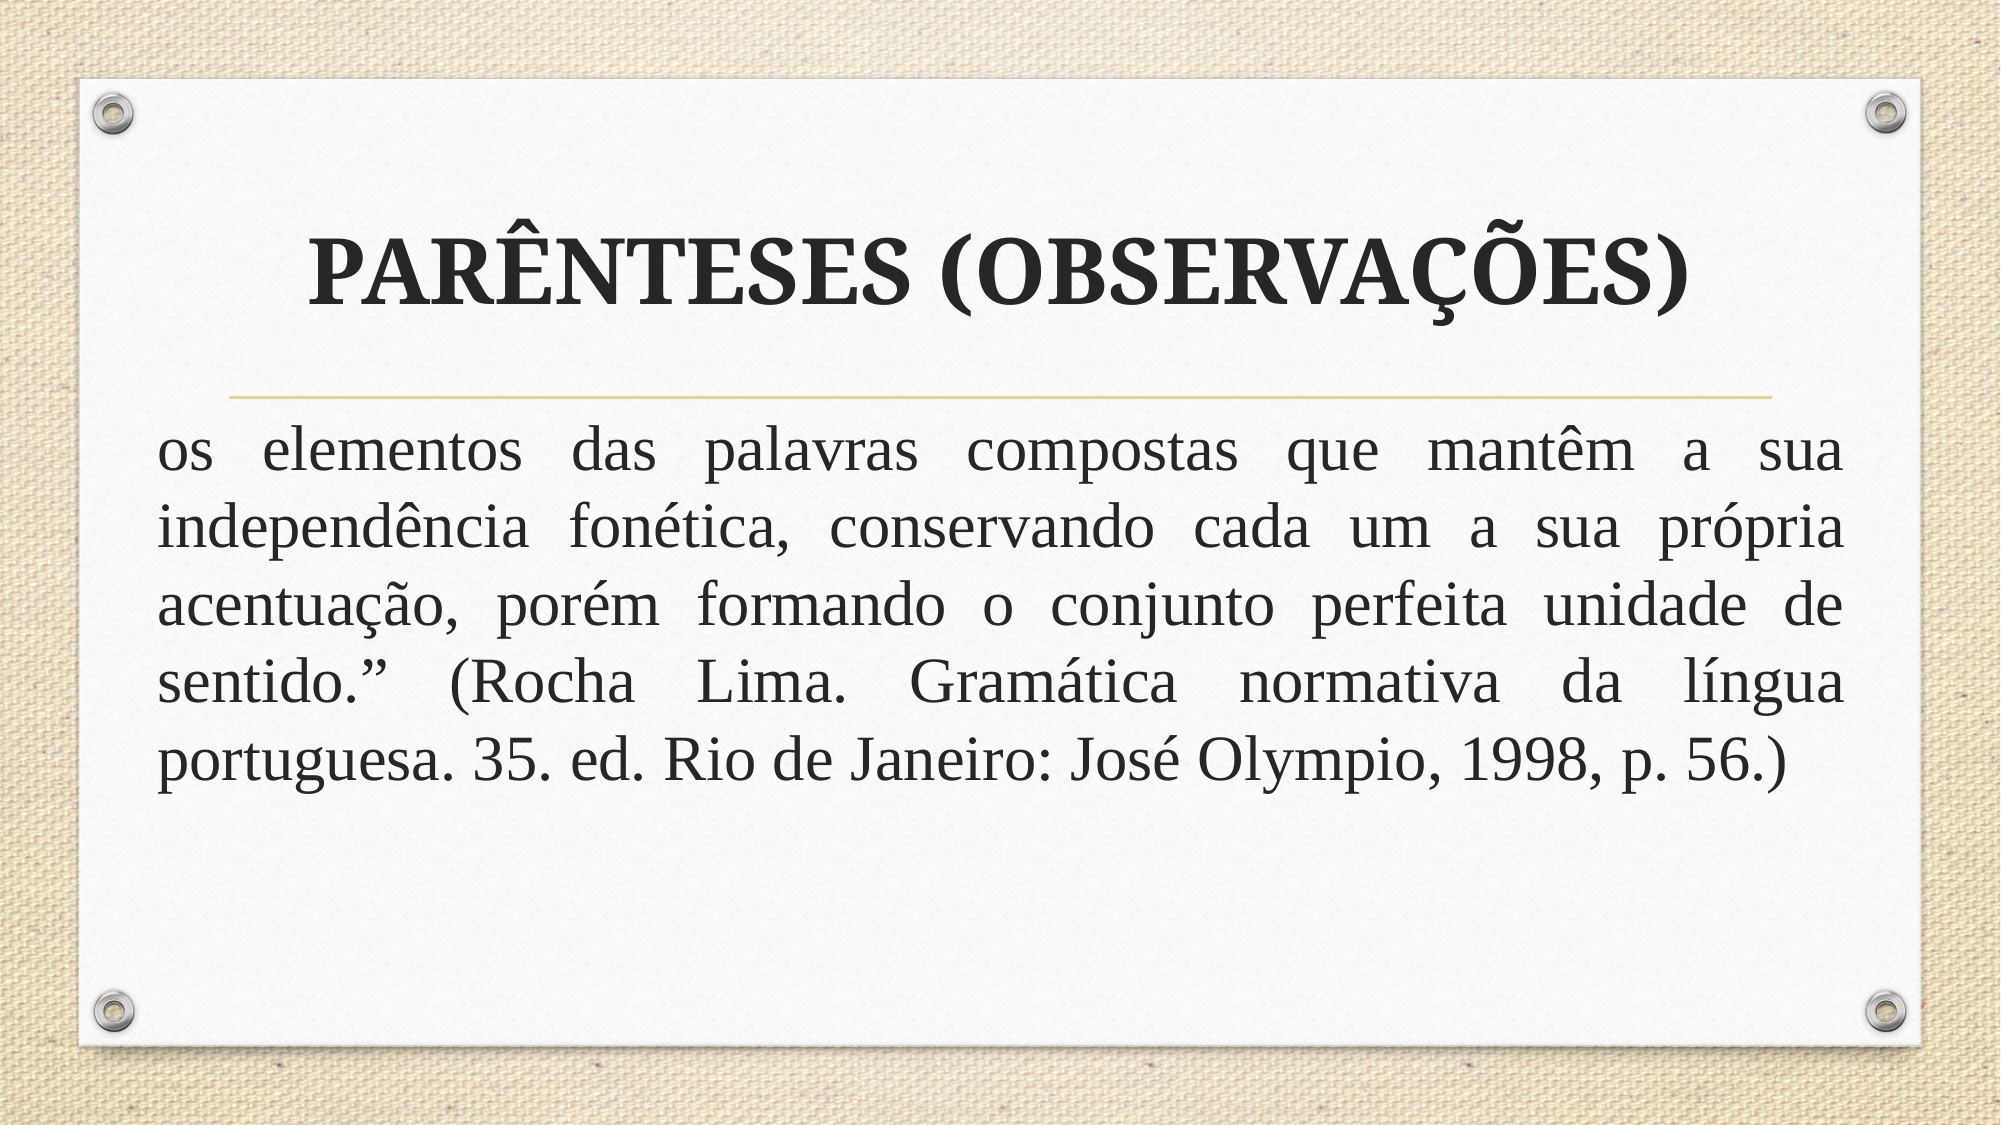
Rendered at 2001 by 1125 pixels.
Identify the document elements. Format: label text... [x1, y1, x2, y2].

title PARÊNTESES (OBSERVAÇÕES) [212, 161, 1788, 375]
picture [0, 0, 2001, 1125]
list os elementos das palavras compostas que mantêm a sua independência fonética, conservando cada um a sua própria acentuação, porém formando o conjunto perfeita unidade de sentido.” (Rocha Lima. Gramática normativa da língua portuguesa. 35. ed. Rio de Janeiro: José Olympio, 1998, p. 56.) [142, 398, 1862, 999]
